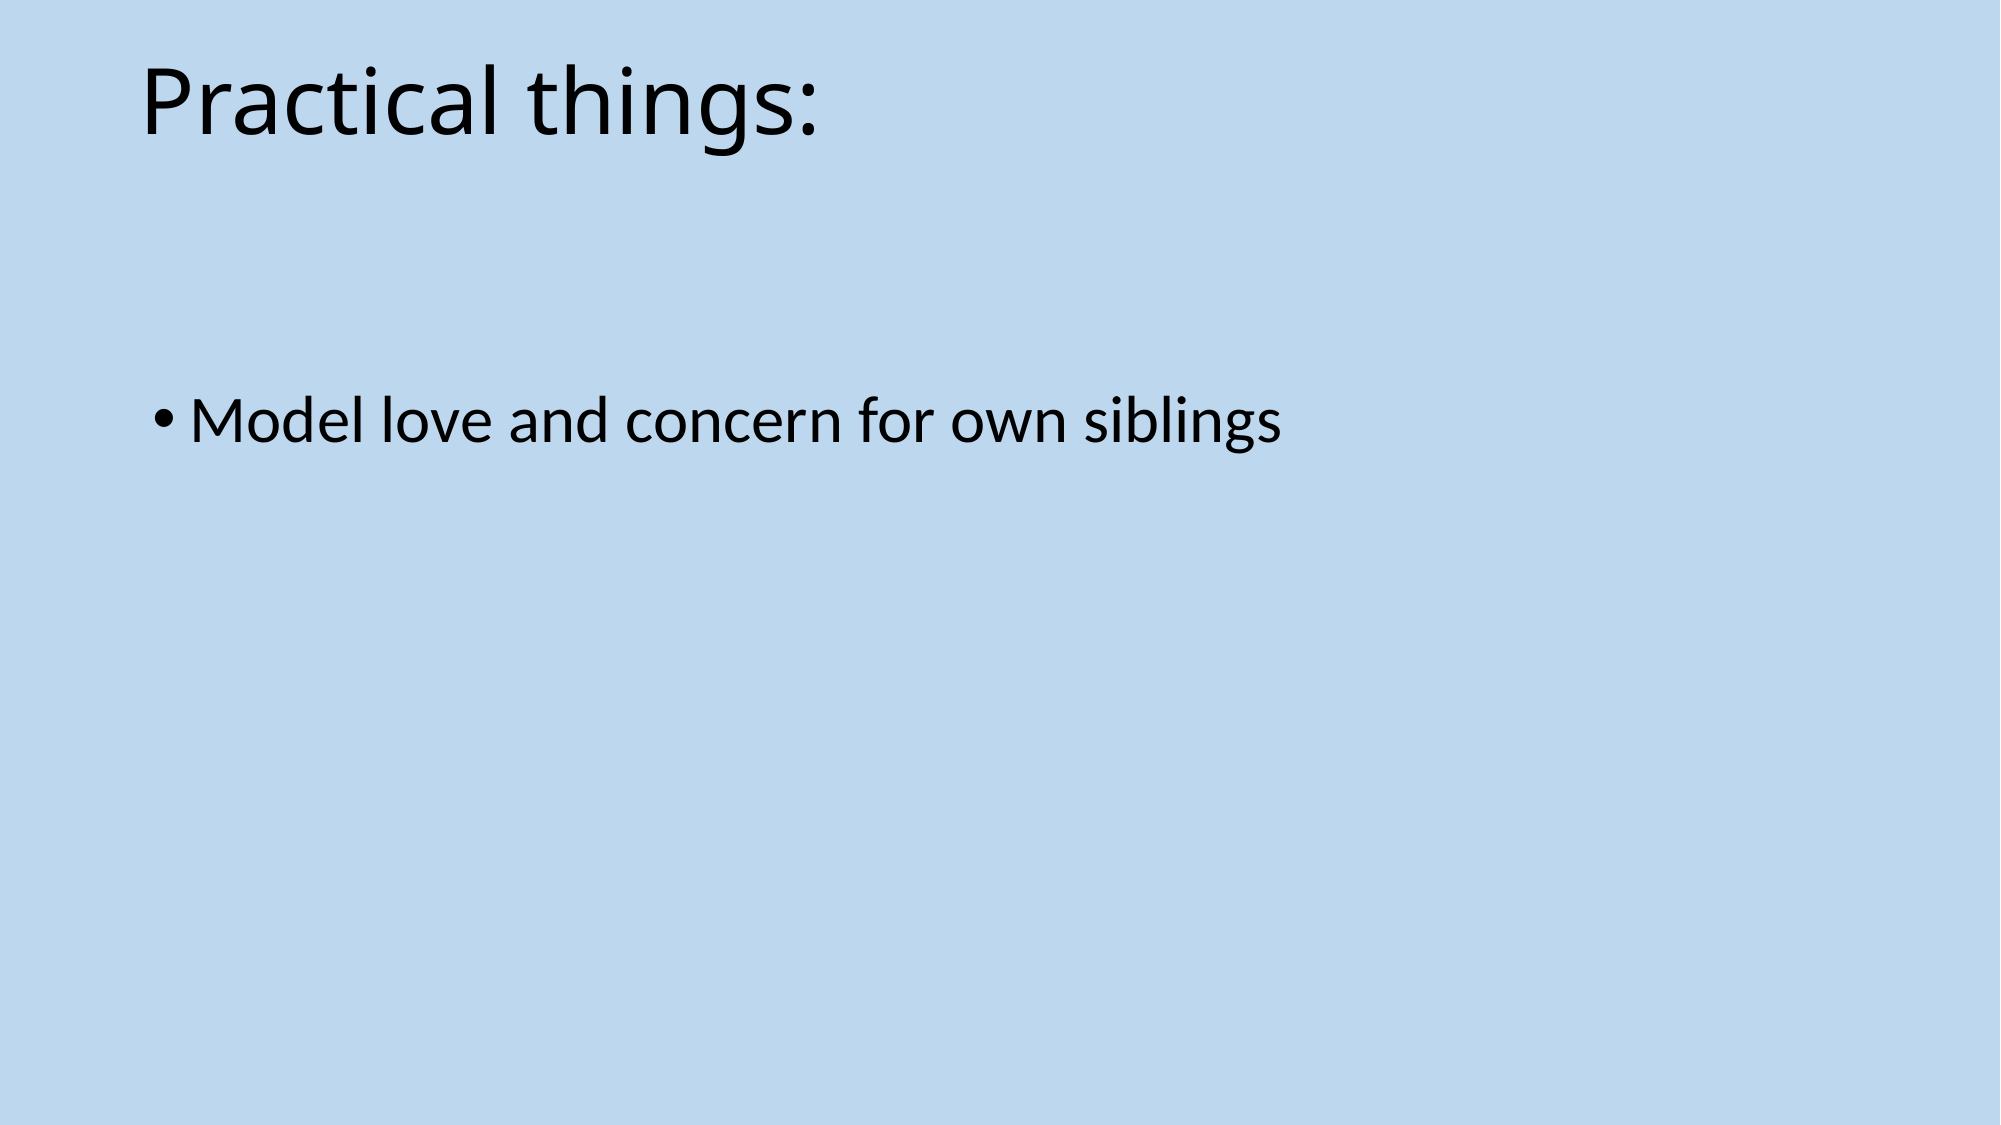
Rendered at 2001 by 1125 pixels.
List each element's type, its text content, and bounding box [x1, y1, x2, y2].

list Model love and concern for own siblings [137, 202, 1863, 1014]
title Practical things: [124, 39, 1850, 170]
